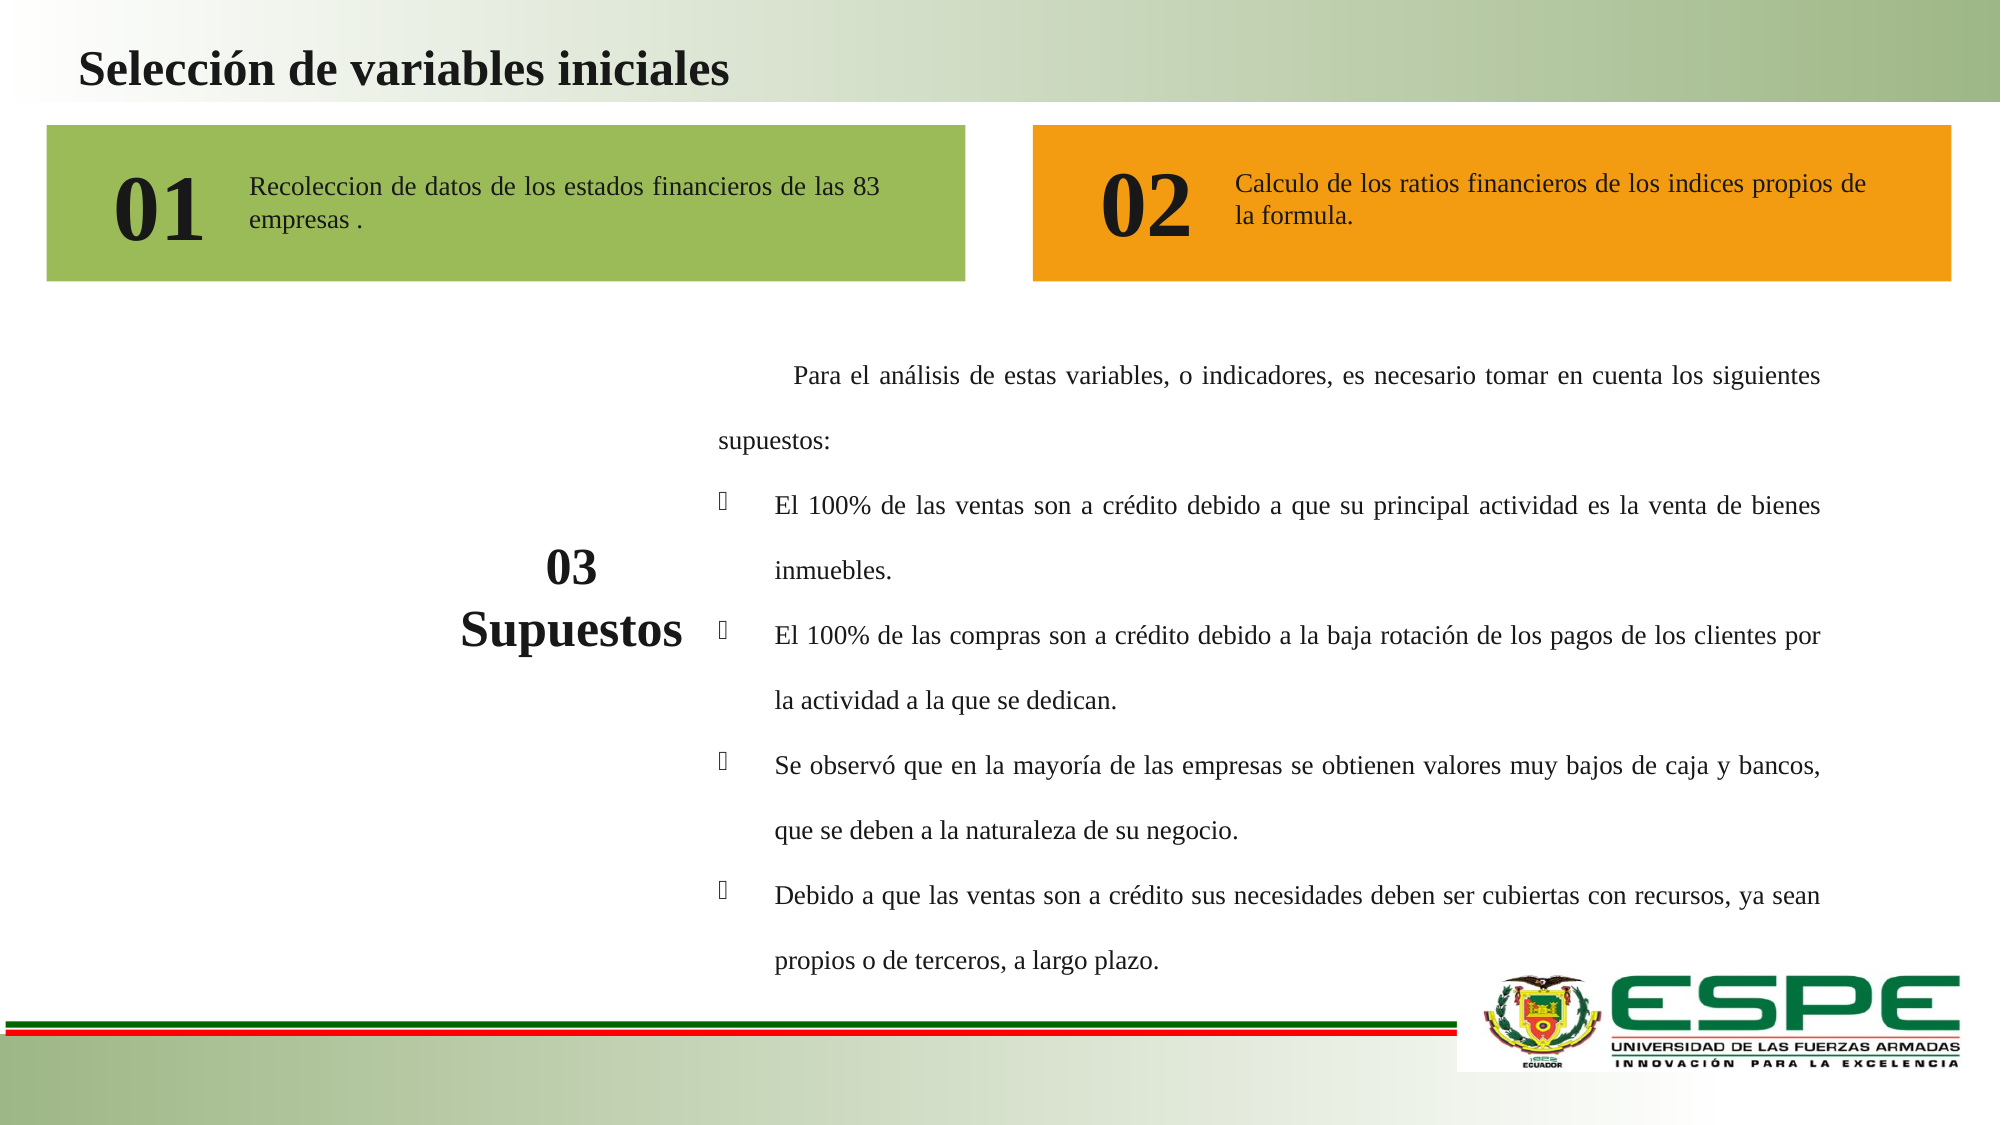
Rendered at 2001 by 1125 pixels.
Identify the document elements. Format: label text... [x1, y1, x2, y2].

picture [1456, 968, 1994, 1072]
text_box Recoleccion de datos de los estados financieros de las 83 empresas . [234, 161, 895, 242]
text_box 01 [64, 138, 258, 267]
text_box [1032, 125, 1952, 282]
text_box 03 Supuestos [439, 524, 704, 665]
text_box 02 [1050, 135, 1244, 263]
text_box [46, 125, 966, 282]
text_box Selección de variables iniciales [48, 28, 760, 104]
text_box Calculo de los ratios financieros de los indices propios de la formula. [1220, 157, 1881, 238]
text_box Para el análisis de estas variables, o indicadores, es necesario tomar en cuenta los siguientes supuestos: El 100% de las ventas son a crédito debido a que su principal actividad es la venta de bienes inmuebles. El 100% de las compras son a crédito debido a la baja rotación de los pagos de los clientes por la actividad a la que se dedican. Se observó que en la mayoría de las empresas se obtienen valores muy bajos de caja y bancos, que se deben a la naturaleza de su negocio. Debido a que las ventas son a crédito sus necesidades deben ser cubiertas con recursos, ya sean propios o de terceros, a largo plazo. [703, 317, 1836, 982]
